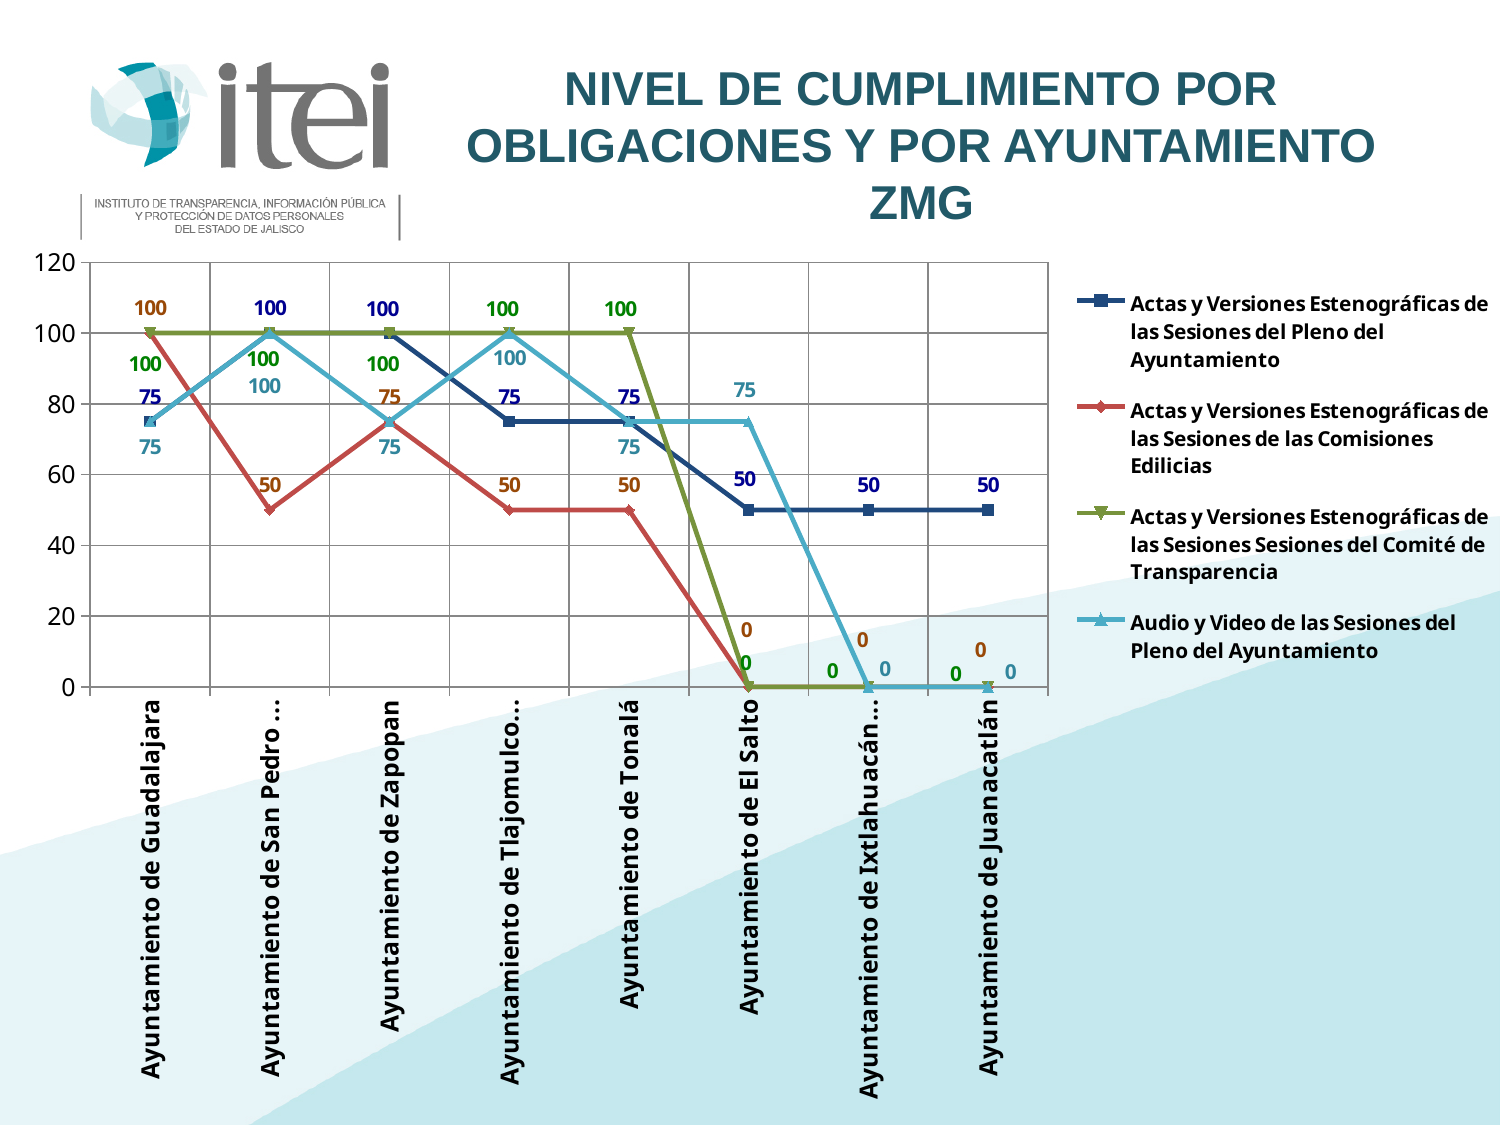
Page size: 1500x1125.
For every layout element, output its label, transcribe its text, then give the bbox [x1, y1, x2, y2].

title NIVEL DE CUMPLIMIENTO POR OBLIGACIONES Y POR AYUNTAMIENTO ZMG [419, 49, 1425, 235]
chart [17, 236, 1500, 1100]
picture [0, 0, 1500, 1125]
